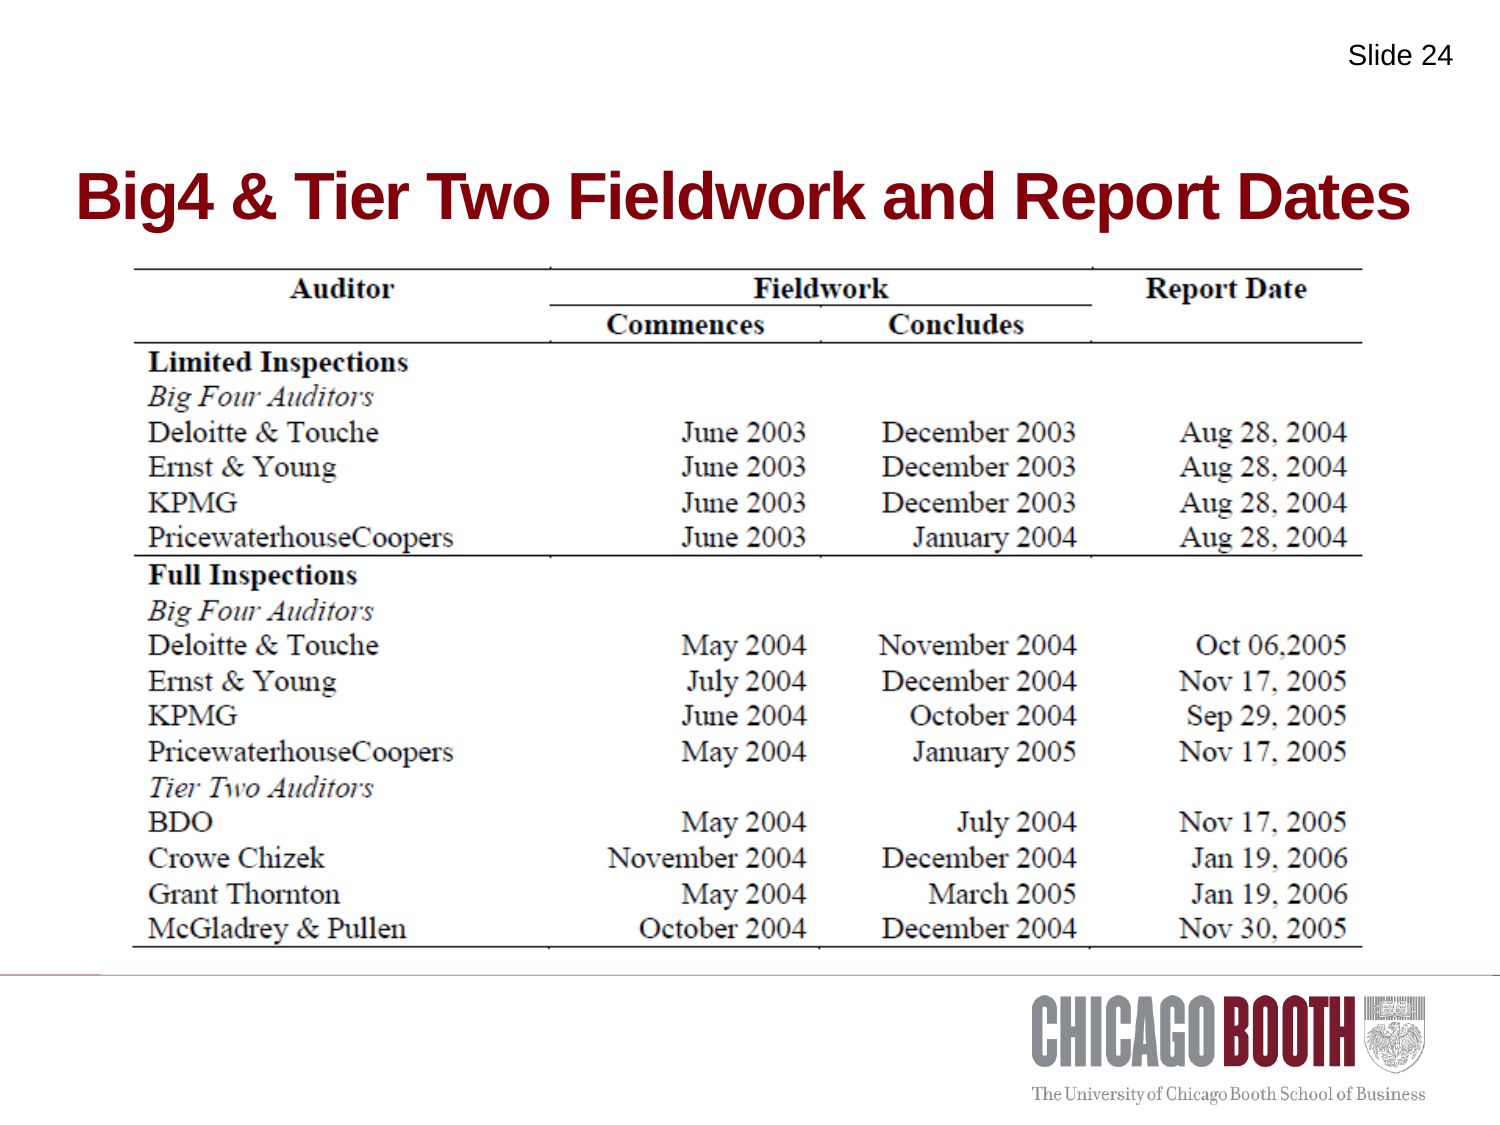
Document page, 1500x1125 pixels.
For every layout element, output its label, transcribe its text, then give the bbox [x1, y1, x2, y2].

picture [1032, 995, 1425, 1105]
picture [127, 264, 1373, 951]
title Big4 & Tier Two Fieldwork and Report Dates [74, 43, 1426, 235]
